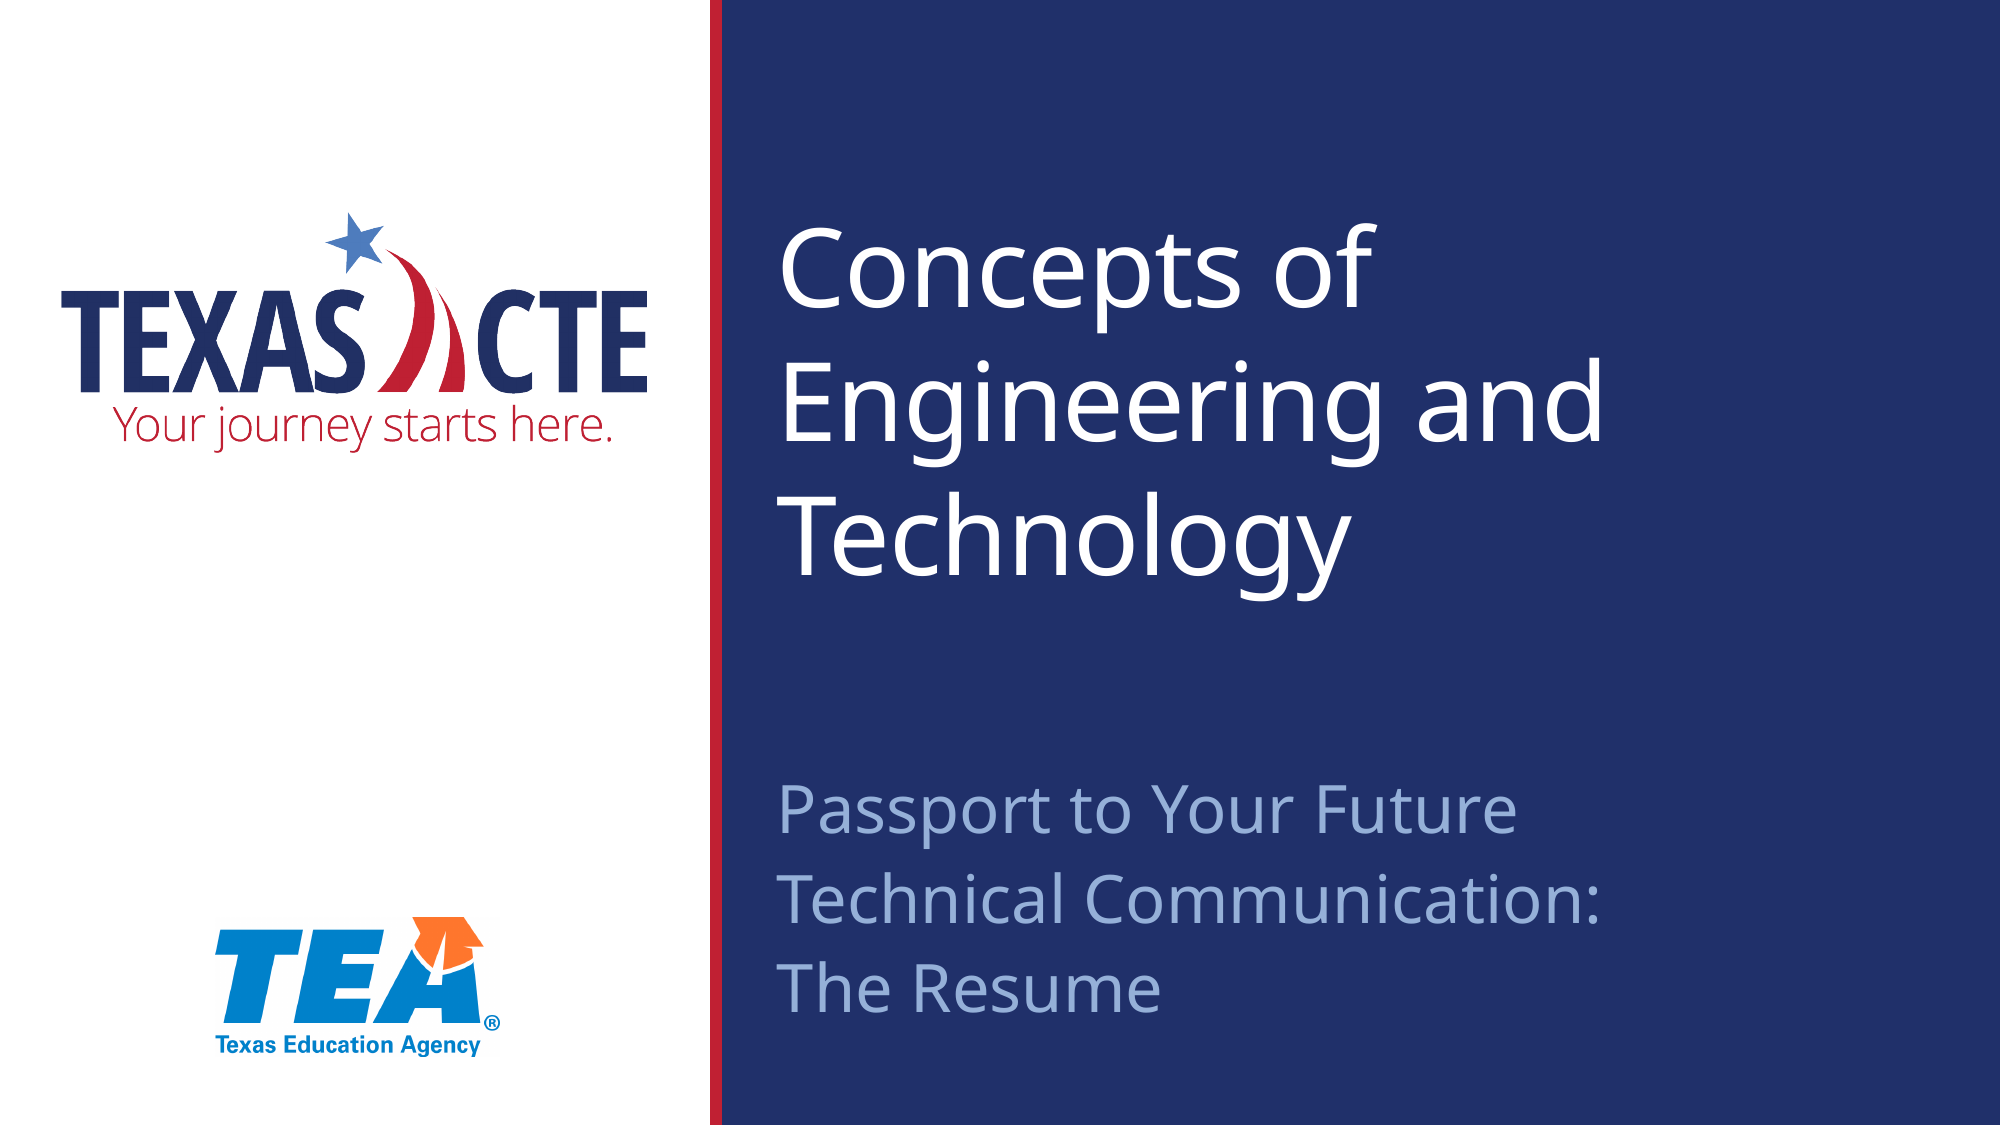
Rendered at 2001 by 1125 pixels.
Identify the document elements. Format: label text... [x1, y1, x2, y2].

picture [215, 917, 500, 1057]
list Concepts of Engineering and Technology Passport to Your Future Technical Communication: The Resume [776, 200, 1939, 1032]
picture [61, 212, 647, 453]
